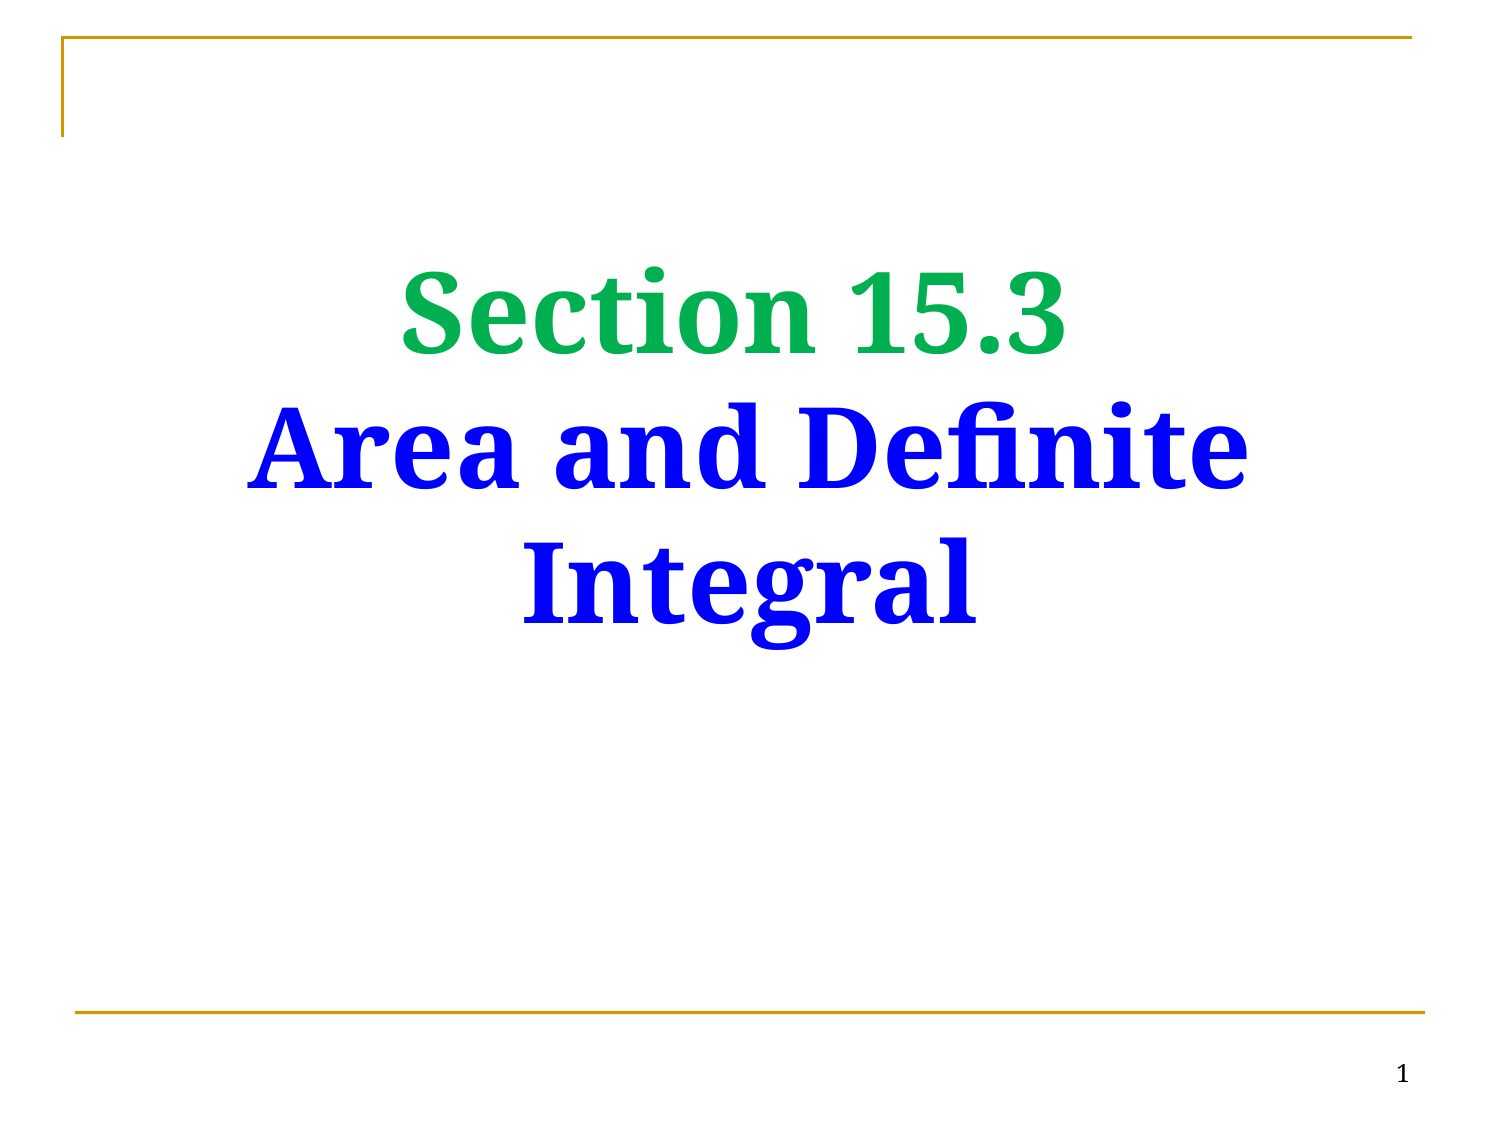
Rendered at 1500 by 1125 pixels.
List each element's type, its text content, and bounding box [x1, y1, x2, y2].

slide_number 1 [1074, 1023, 1426, 1100]
title Section 15.3 Area and Definite Integral [74, 237, 1426, 651]
